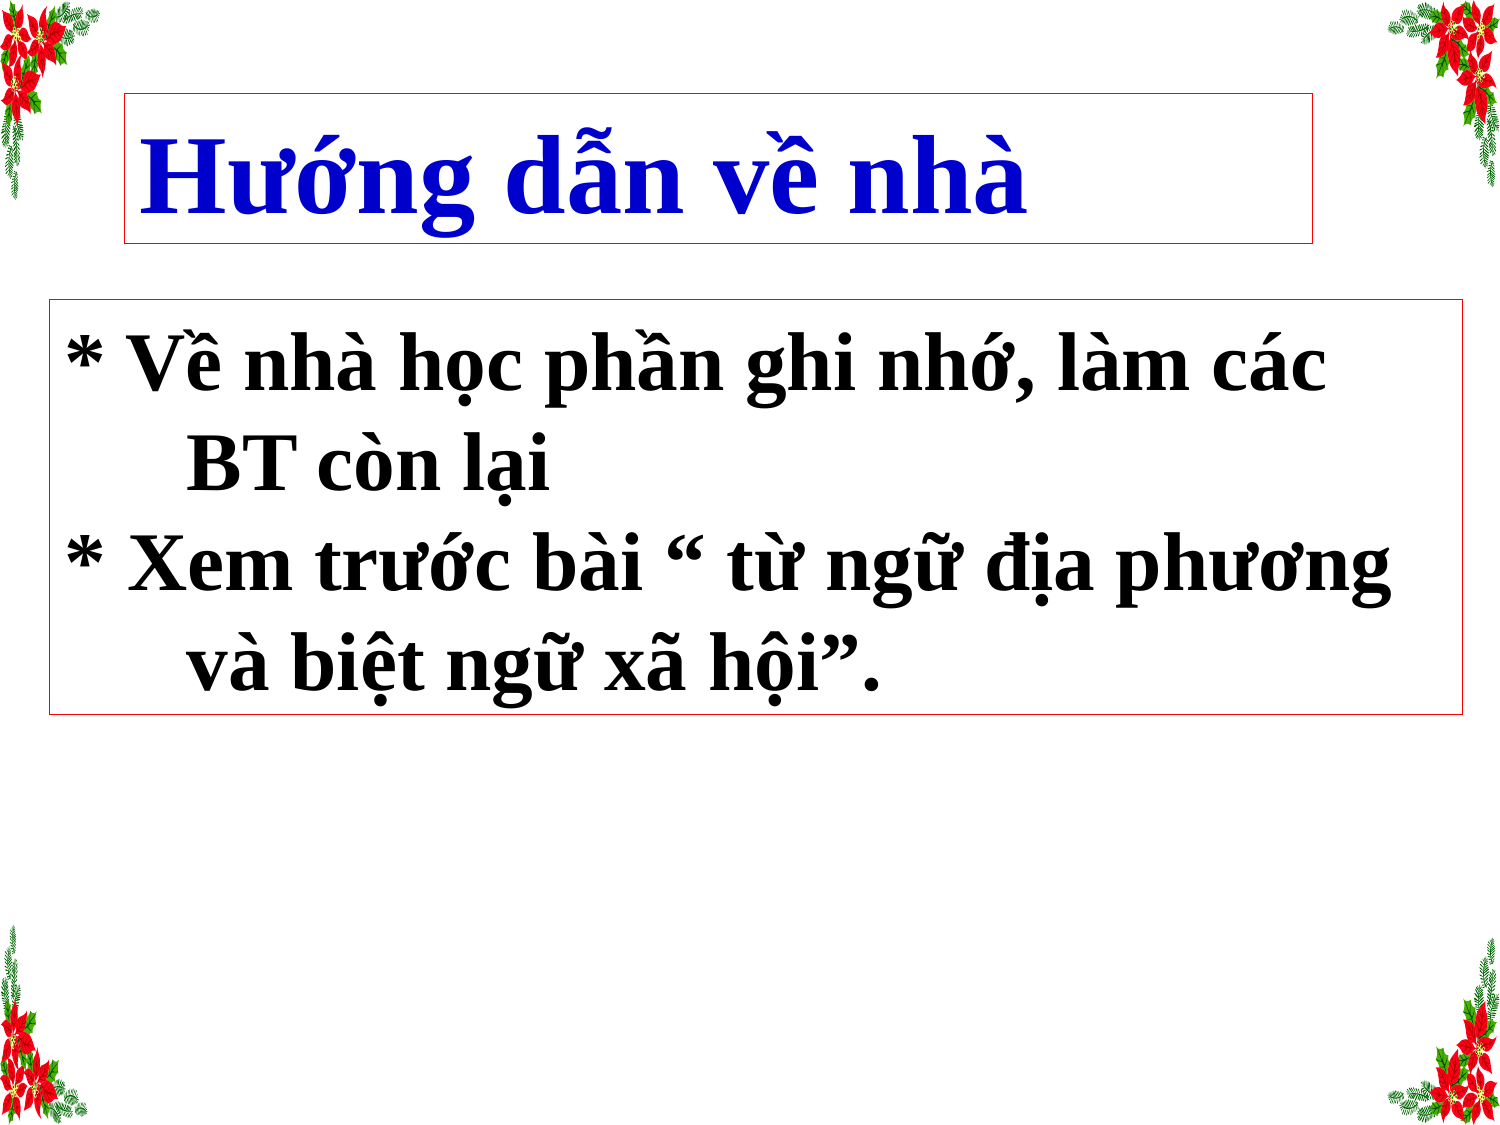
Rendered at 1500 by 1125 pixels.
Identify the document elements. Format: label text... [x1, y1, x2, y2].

picture [1349, 974, 1500, 1088]
text_box Hướng dẫn về nhà [124, 93, 1313, 244]
picture [0, 0, 101, 201]
picture [1349, 37, 1500, 151]
text_box * Về nhà học phần ghi nhớ, làm các BT còn lại * Xem trước bài “ từ ngữ địa phương và biệt ngữ xã hội”. [49, 299, 1463, 715]
picture [0, 924, 88, 1125]
